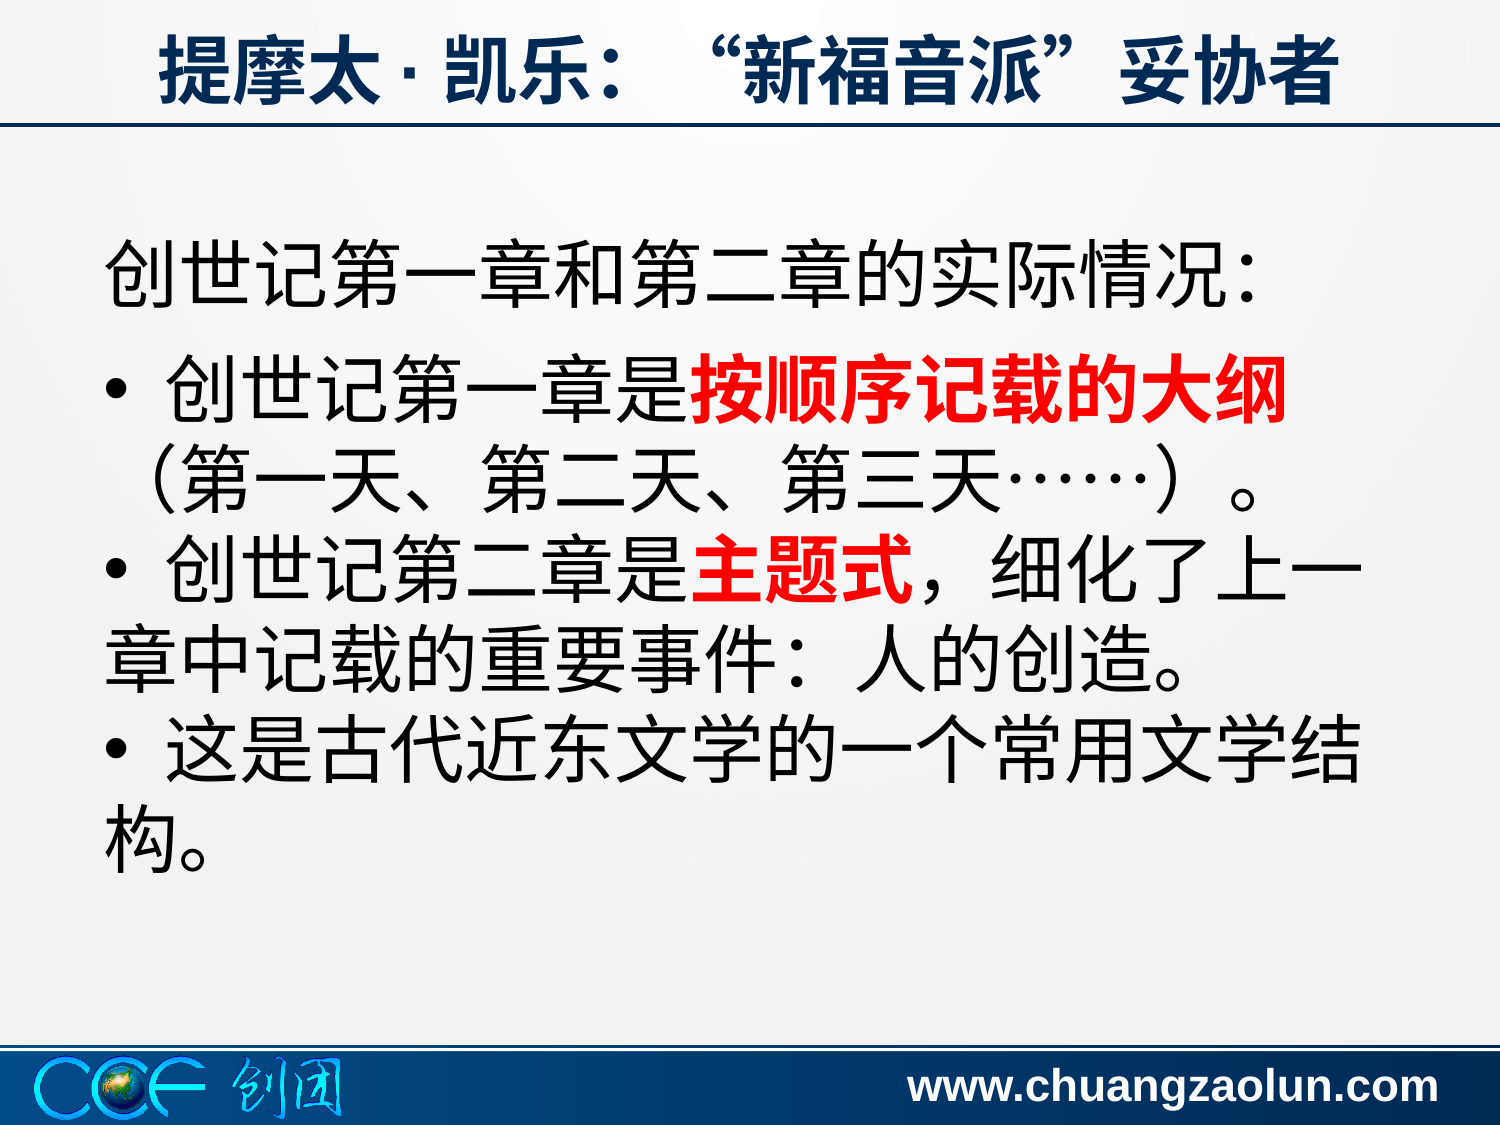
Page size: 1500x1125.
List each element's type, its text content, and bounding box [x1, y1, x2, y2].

list 创世记第一章和第二章的实际情况： 创世记第一章是按顺序记载的大纲（第一天、第二天、第三天……）。 创世记第二章是主题式，细化了上一章中记载的重要事件：人的创造。 这是古代近东文学的一个常用文学结构。 [88, 219, 1409, 934]
picture [29, 1051, 344, 1125]
title 提摩太·凯乐：“新福音派”妥协者 [0, 26, 1500, 124]
